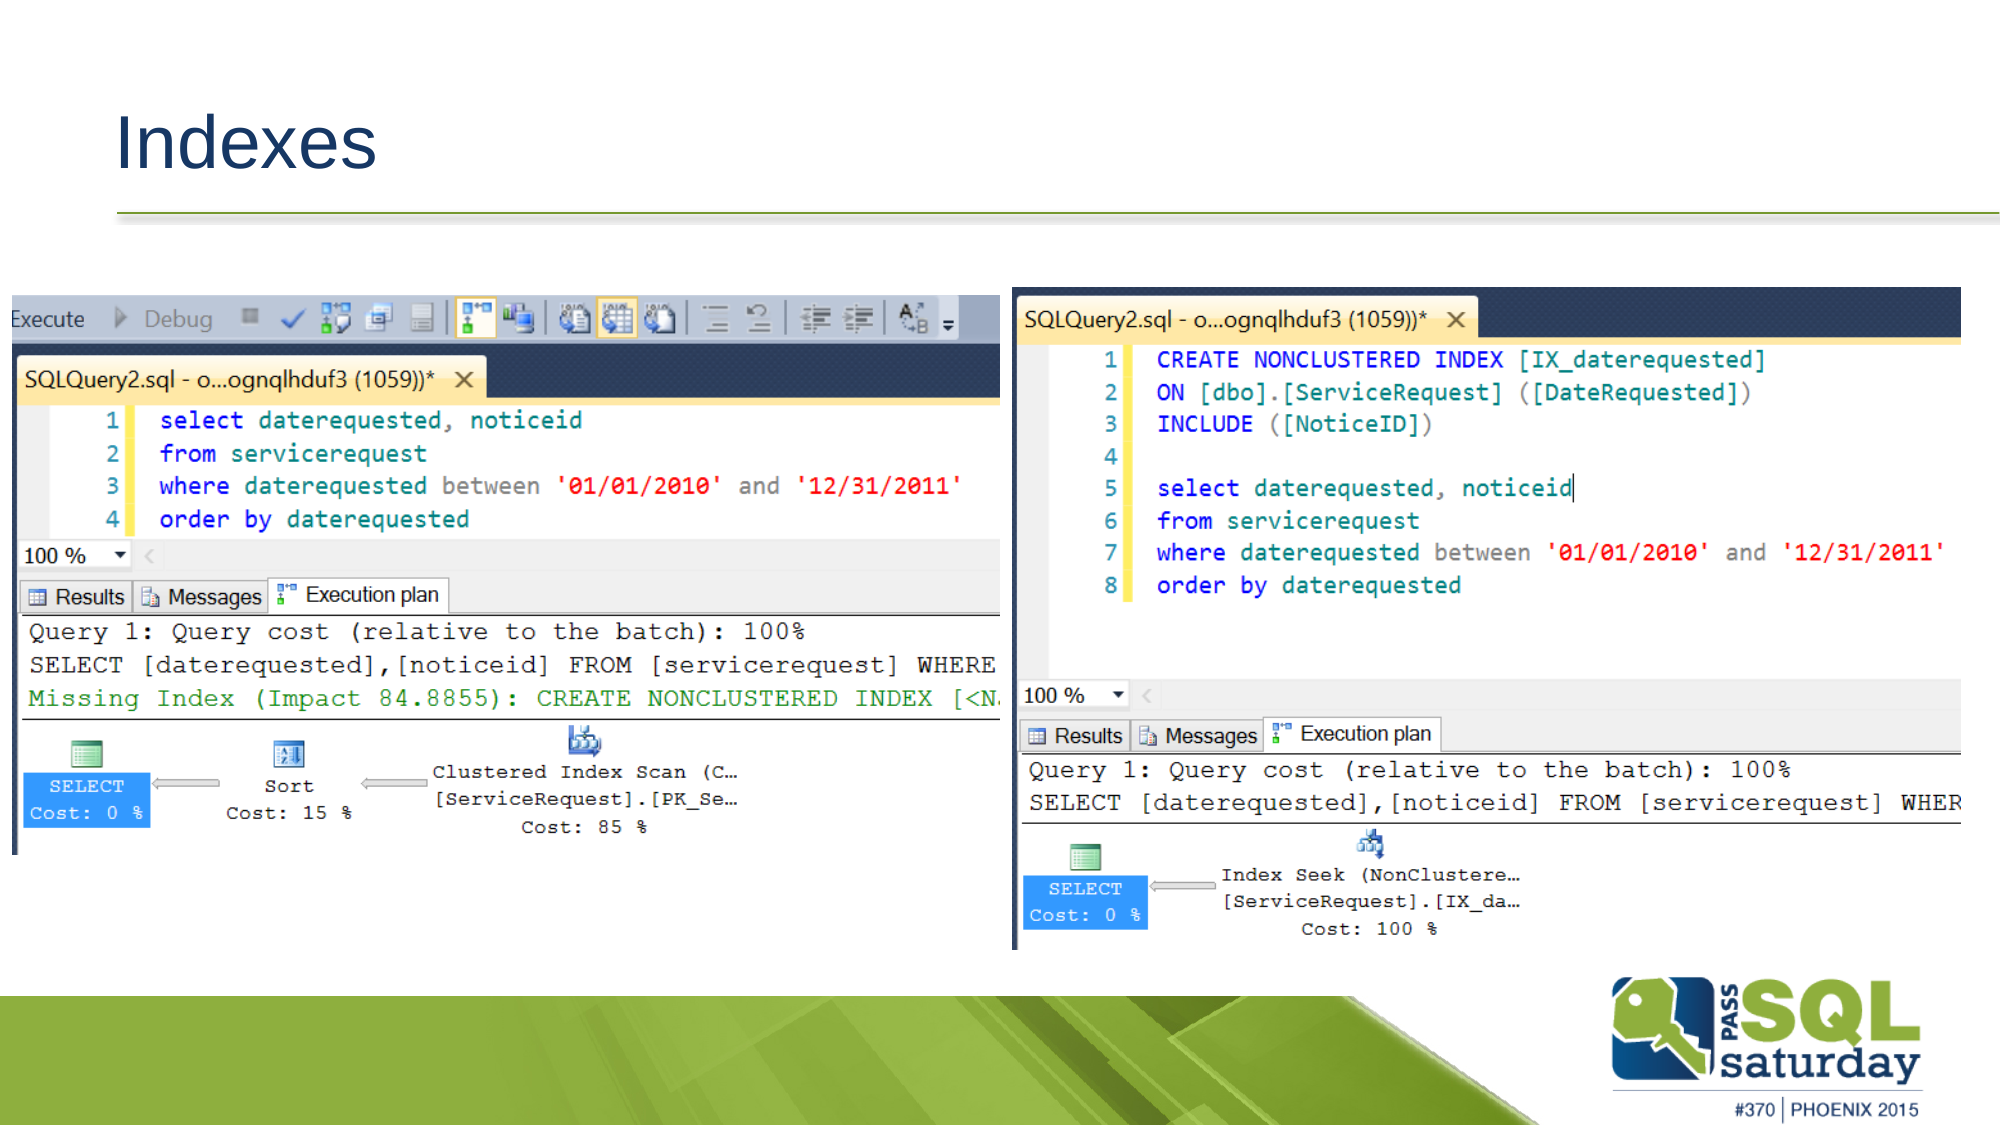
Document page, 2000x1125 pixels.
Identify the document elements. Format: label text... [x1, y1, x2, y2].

title Indexes [99, 45, 1900, 233]
picture [0, 969, 1977, 1125]
picture [1011, 287, 1961, 951]
picture [11, 295, 1000, 856]
